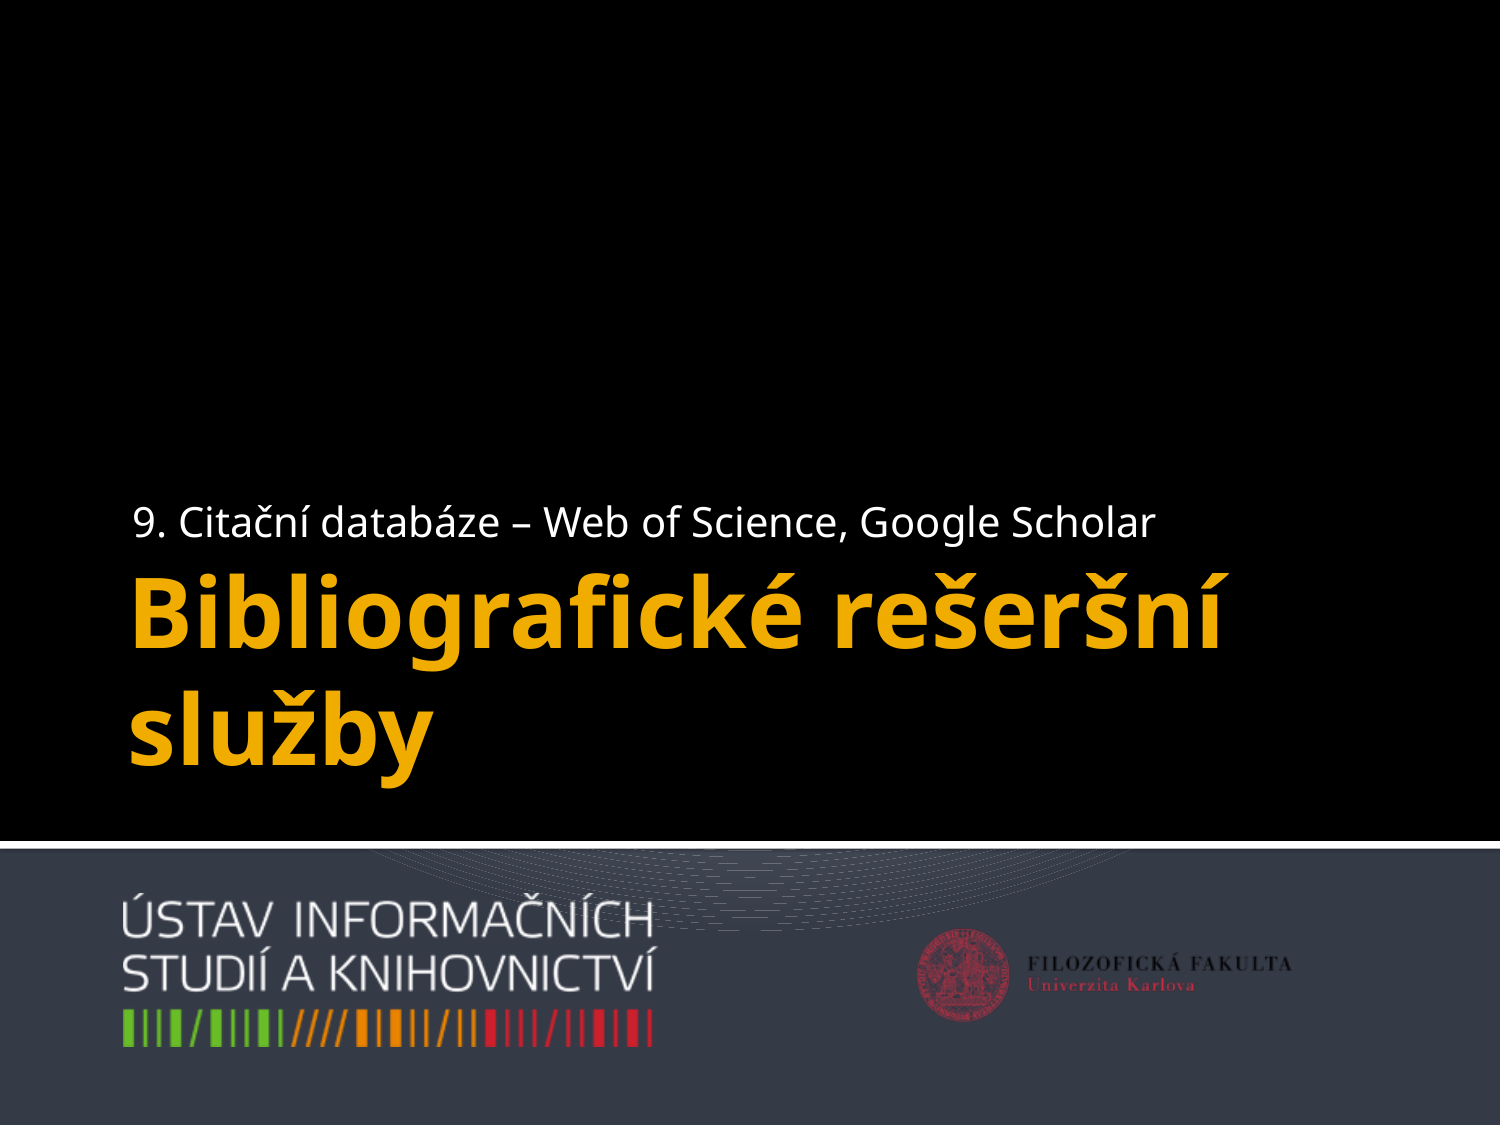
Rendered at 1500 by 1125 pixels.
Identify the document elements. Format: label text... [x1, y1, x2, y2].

picture [891, 902, 1361, 1048]
subtitle 9. Citační databáze – Web of Science, Google Scholar [112, 299, 1438, 546]
picture [123, 893, 658, 1047]
title Bibliografické rešeršní služby [112, 550, 1438, 825]
